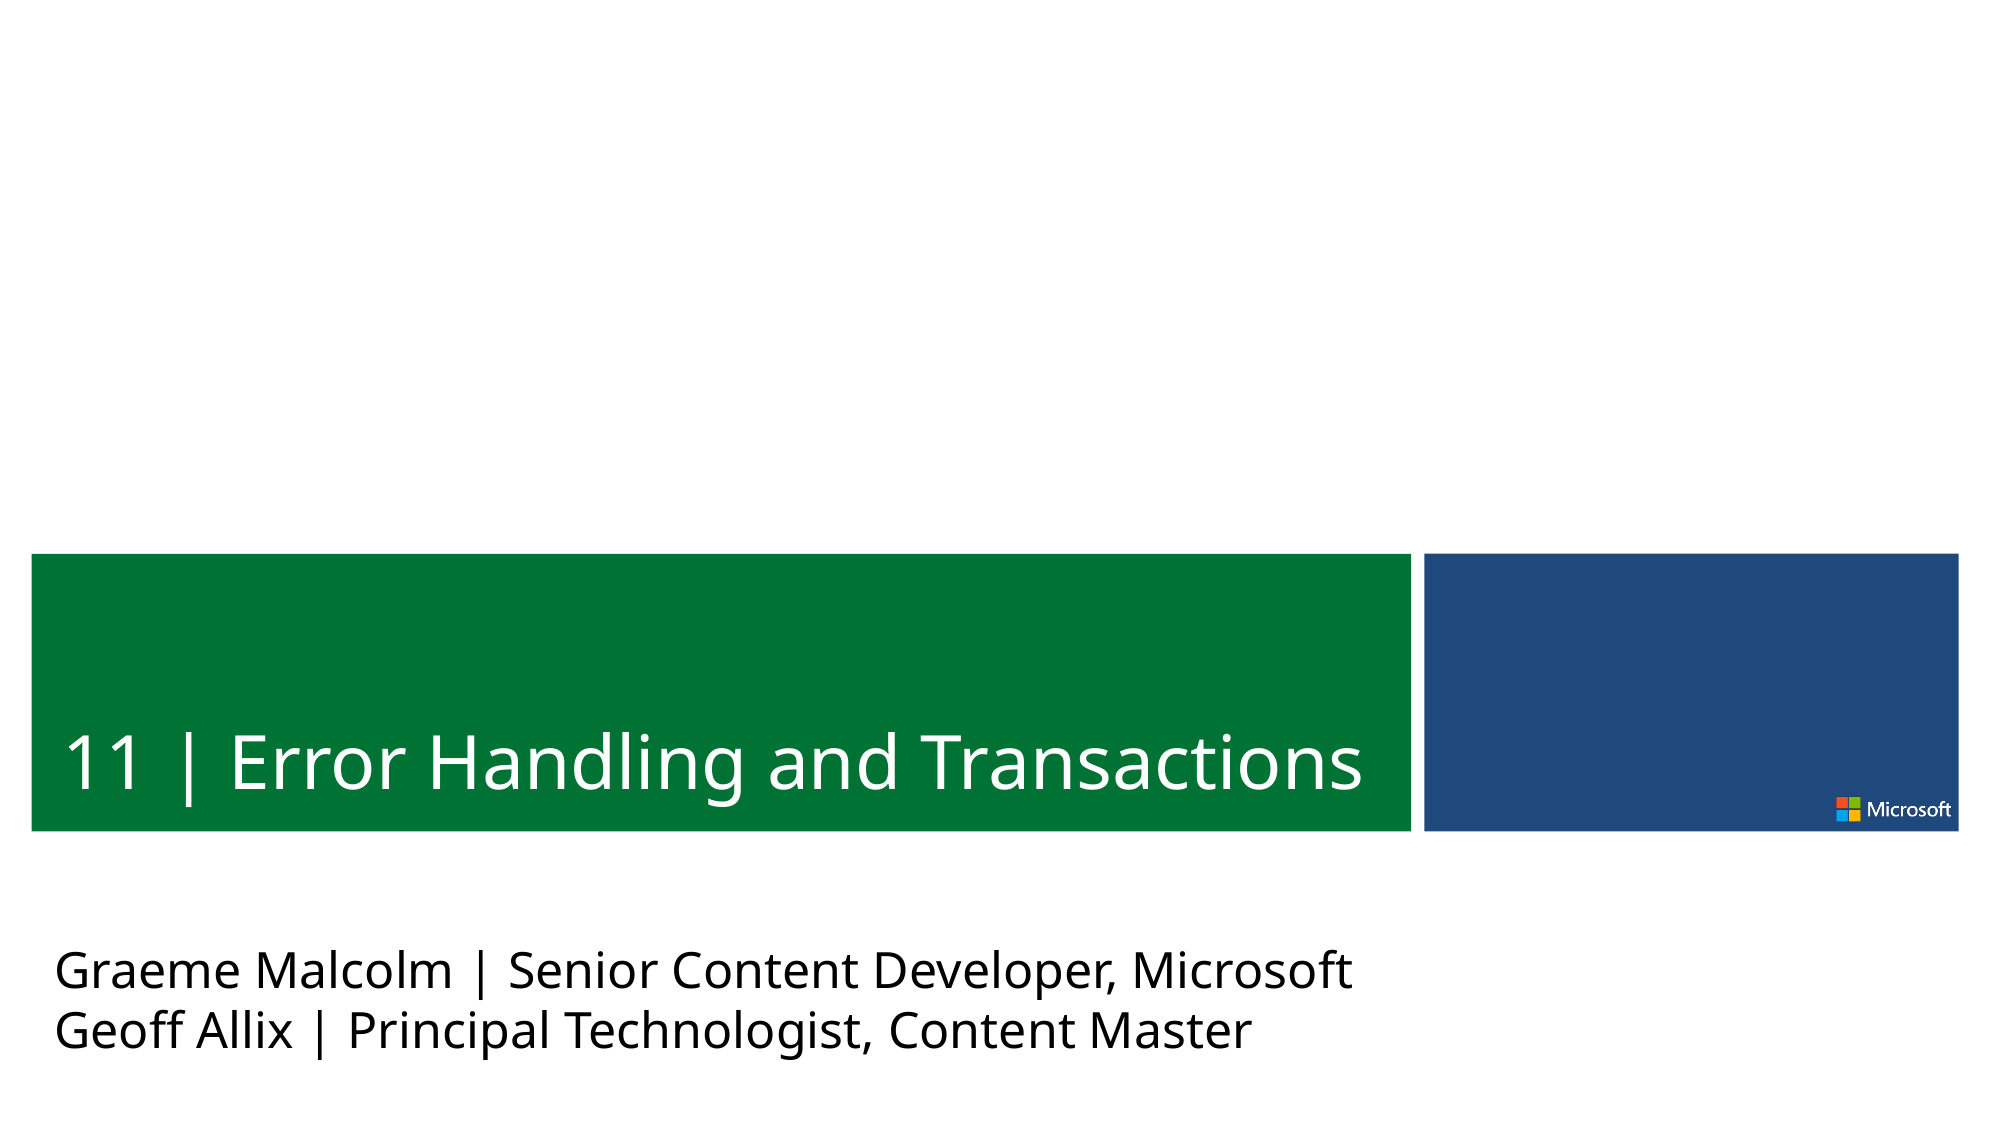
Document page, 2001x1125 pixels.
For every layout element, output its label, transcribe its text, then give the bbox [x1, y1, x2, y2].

subtitle Graeme Malcolm | Senior Content Developer, Microsoft Geoff Allix | Principal Technologist, Content Master [31, 841, 1412, 1082]
picture [1834, 790, 1956, 827]
list 11 | Error Handling and Transactions [47, 568, 1396, 813]
